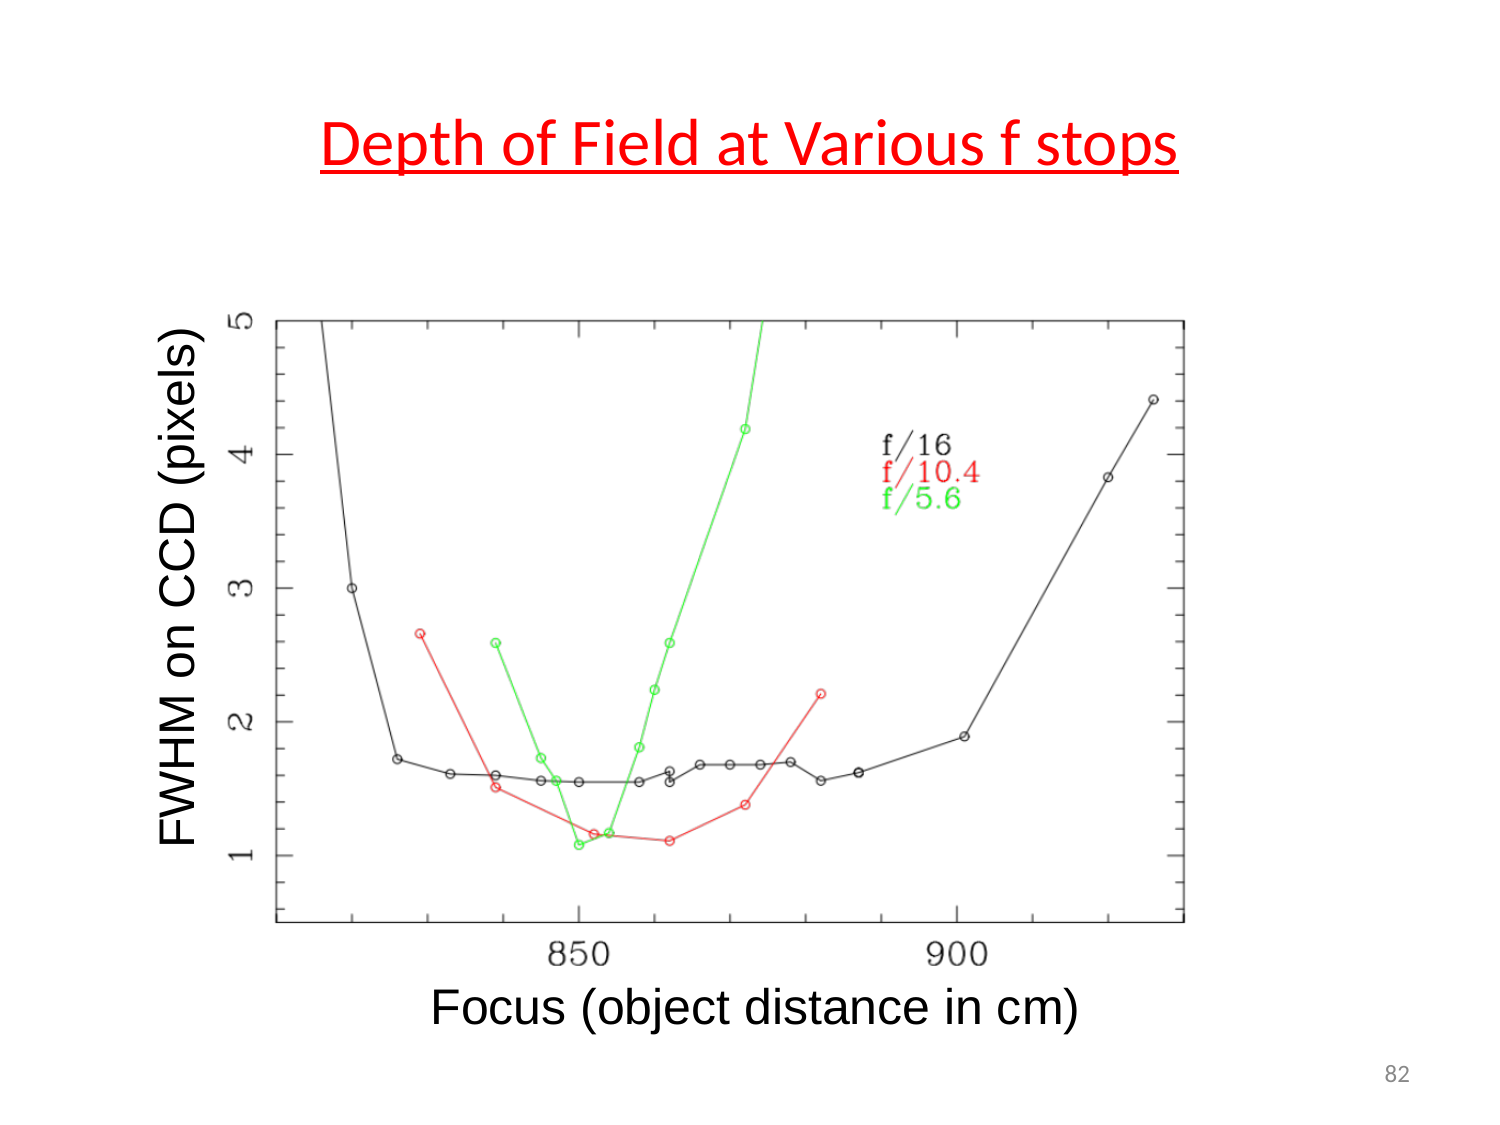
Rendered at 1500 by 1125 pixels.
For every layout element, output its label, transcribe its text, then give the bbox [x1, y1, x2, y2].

text_box Focus (object distance in cm) [1068, 966, 1096, 1042]
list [360, 138, 1064, 1125]
title Depth of Field at Various f stops [75, 45, 1425, 233]
text_box FWHM on CCD (pixels) [136, 312, 212, 864]
slide_number 82 [1074, 1042, 1425, 1103]
